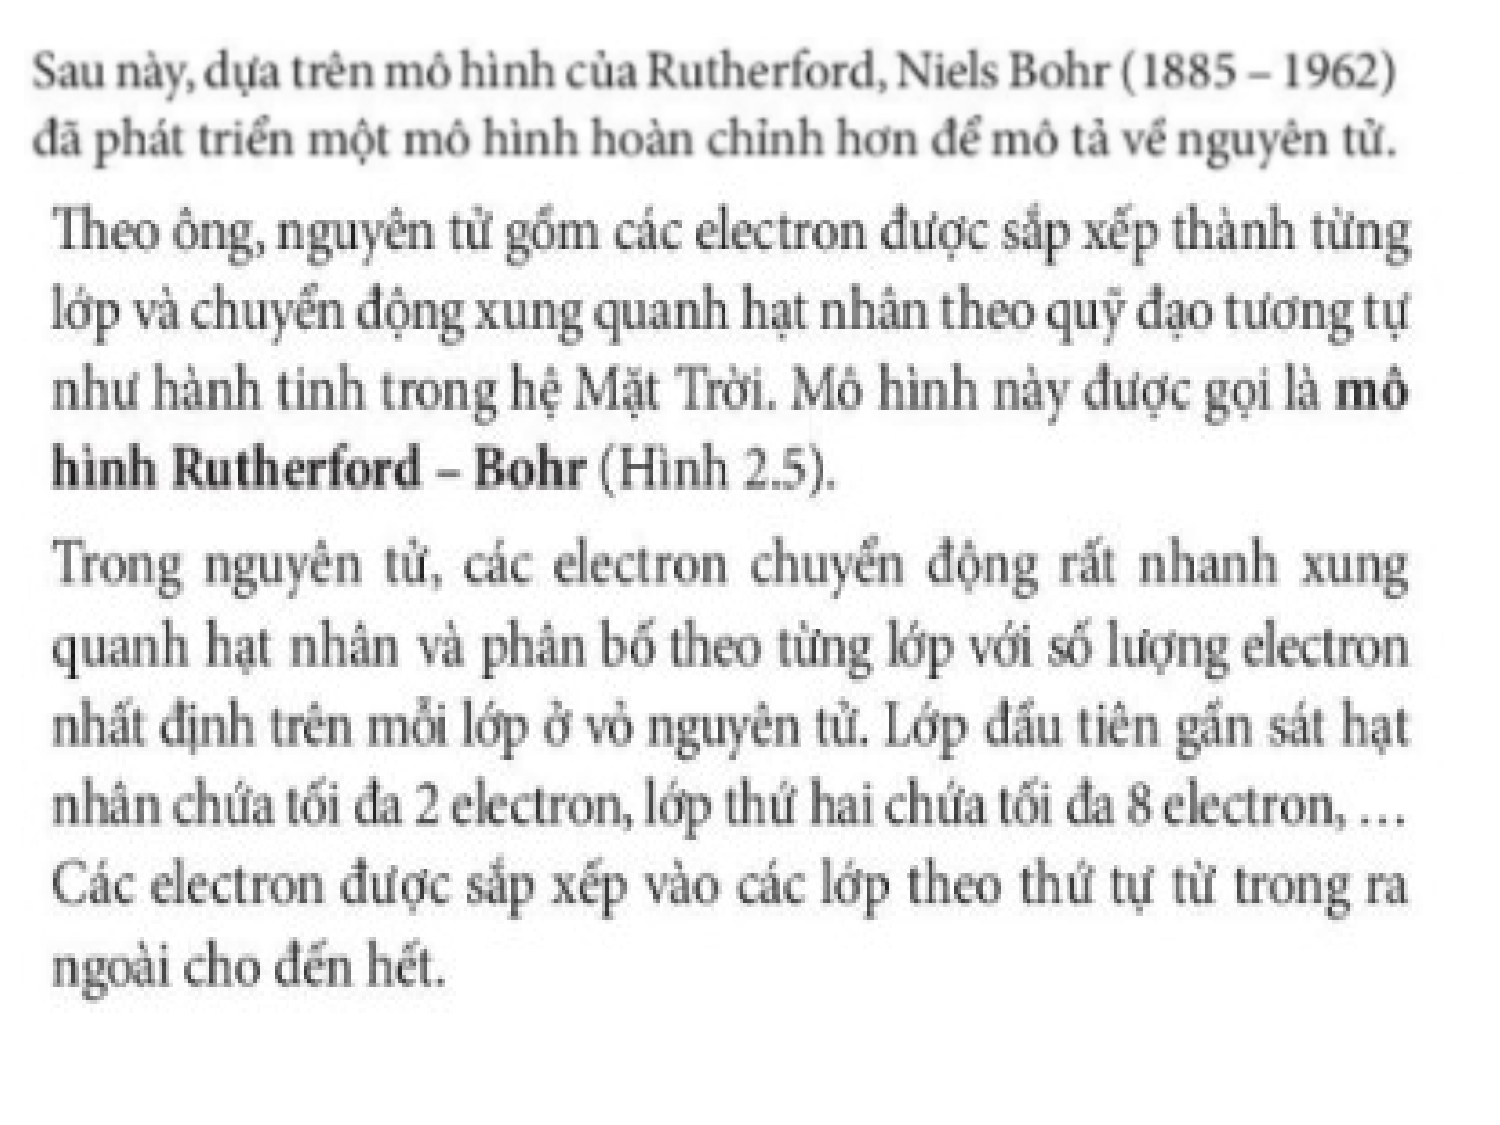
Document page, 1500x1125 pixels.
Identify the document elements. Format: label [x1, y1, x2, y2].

picture [21, 37, 1463, 1013]
